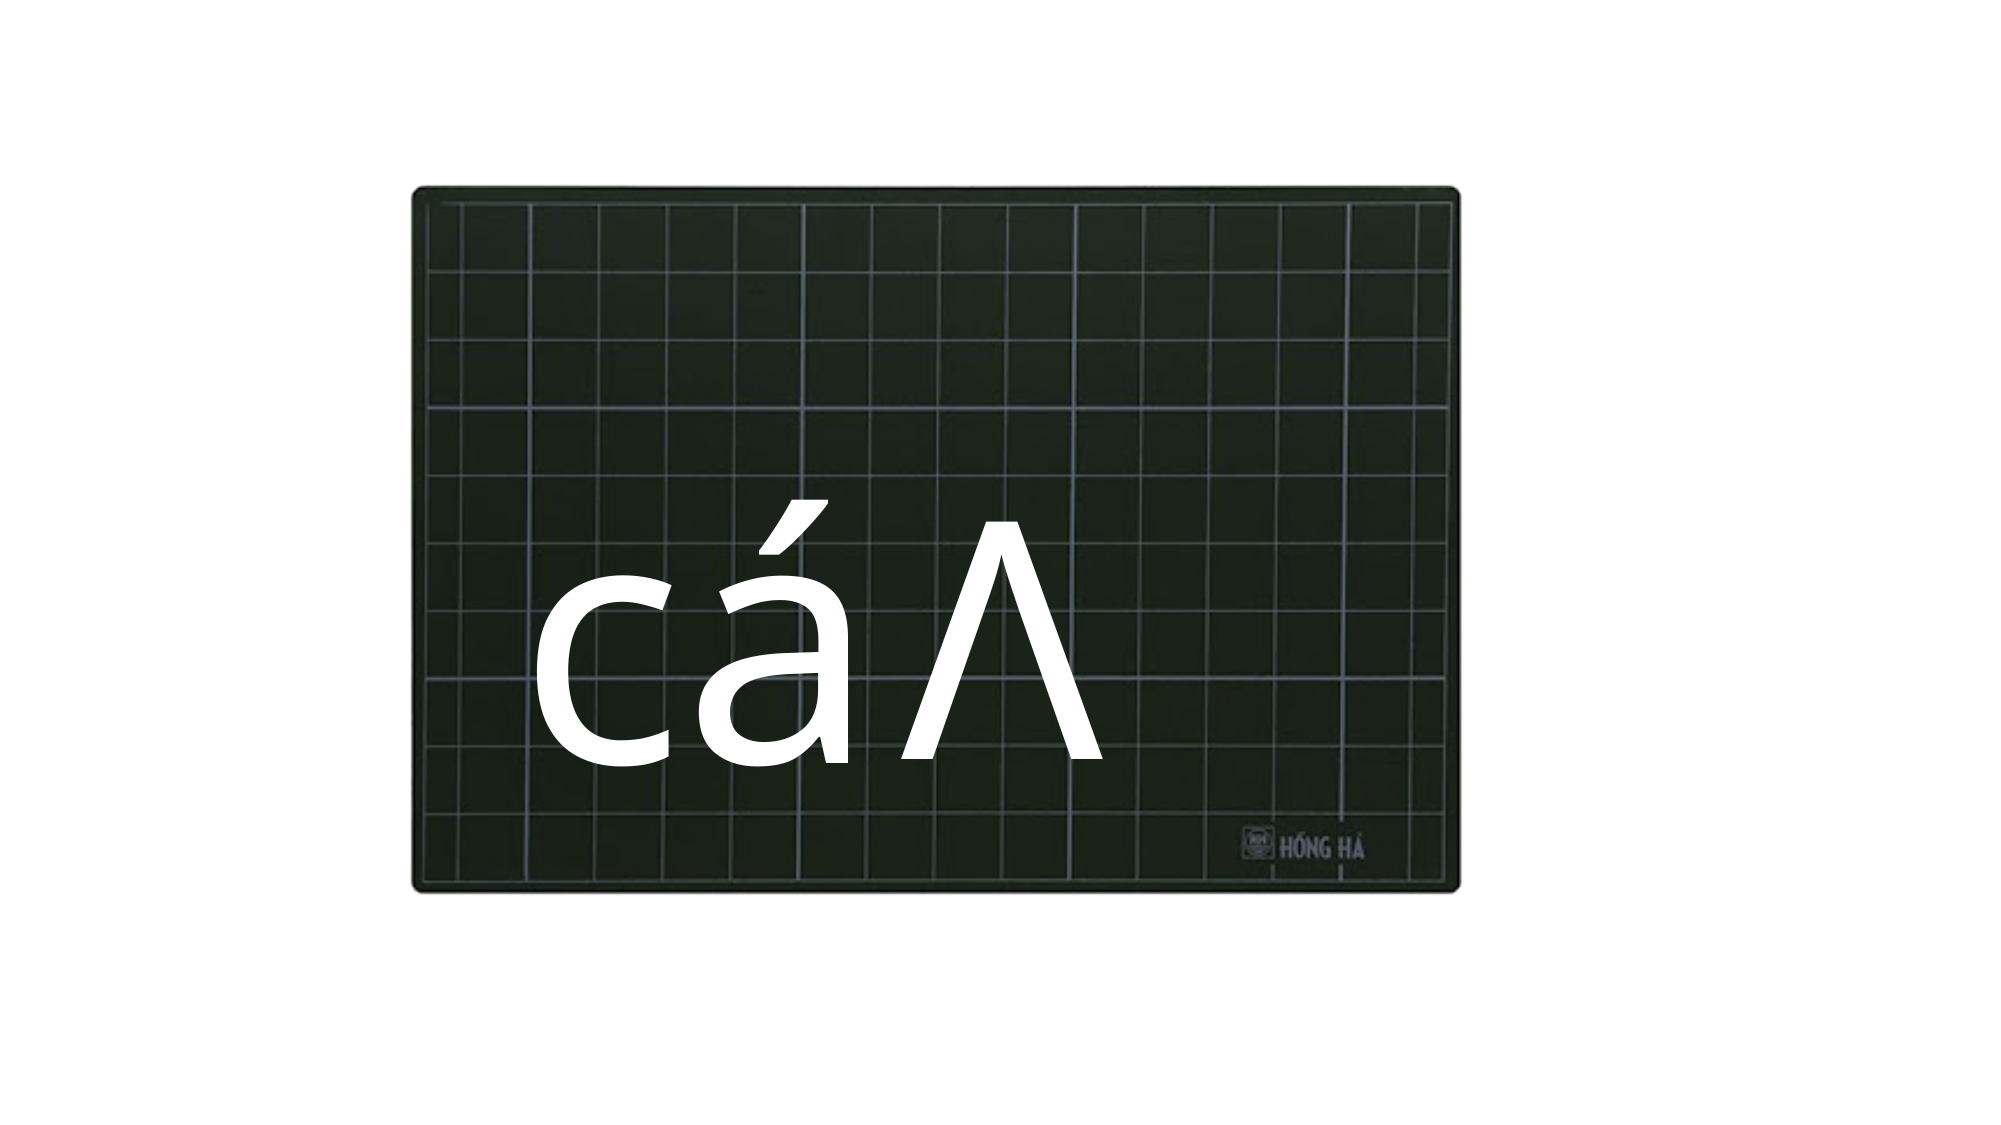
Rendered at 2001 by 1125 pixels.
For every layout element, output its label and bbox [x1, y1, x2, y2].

picture [339, 0, 1535, 1125]
